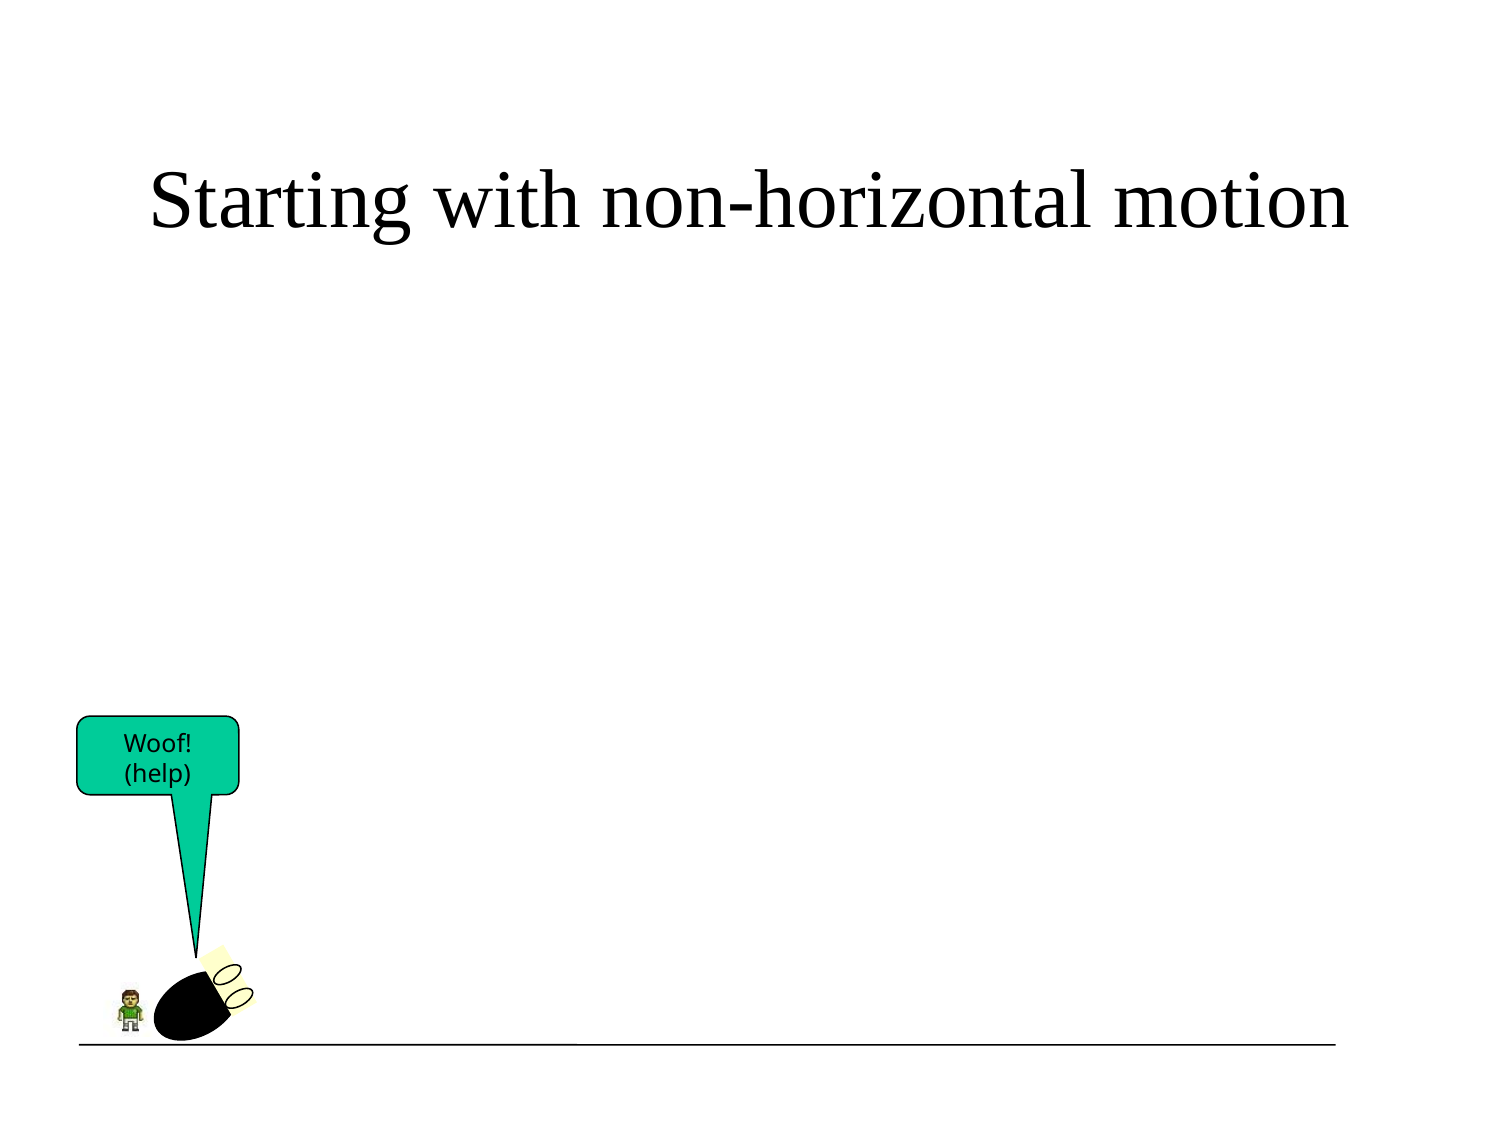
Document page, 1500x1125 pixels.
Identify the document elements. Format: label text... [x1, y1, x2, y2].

text_box Woof! (help) [76, 716, 239, 959]
title Starting with non-horizontal motion [112, 99, 1388, 288]
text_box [147, 963, 251, 1033]
picture [102, 982, 157, 1037]
